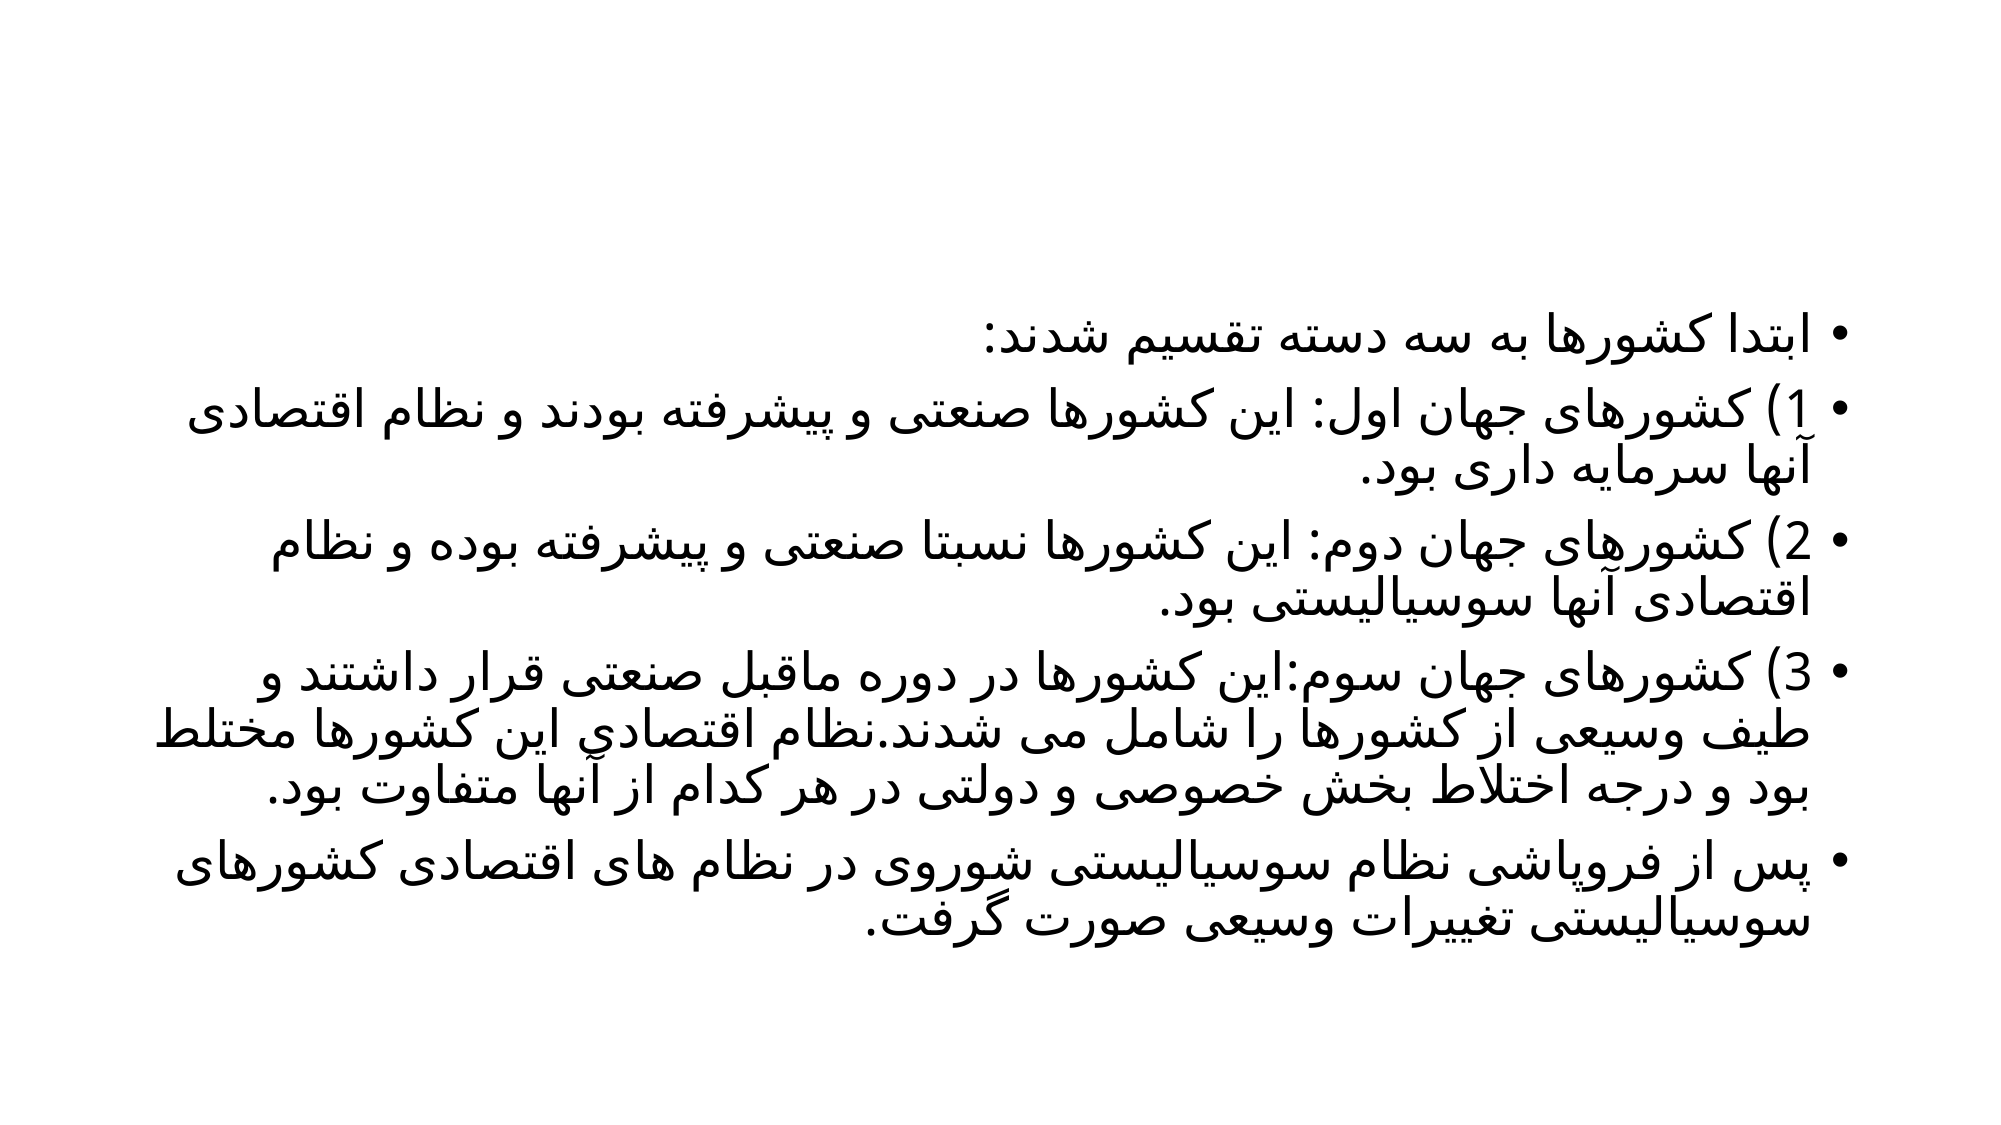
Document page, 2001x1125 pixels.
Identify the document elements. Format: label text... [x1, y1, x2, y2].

list ابتدا کشورها به سه دسته تقسیم شدند: 1) کشورهای جهان اول: این کشورها صنعتی و پیشرفته بودند و نظام اقتصادی آنها سرمایه داری بود. 2) کشورهای جهان دوم: این کشورها نسبتا صنعتی و پیشرفته بوده و نظام اقتصادی آنها سوسیالیستی بود. 3) کشورهای جهان سوم:این کشورها در دوره ماقبل صنعتی قرار داشتند و طیف وسیعی از کشورها را شامل می شدند.نظام اقتصادی این کشورها مختلط بود و درجه اختلاط بخش خصوصی و دولتی در هر کدام از آنها متفاوت بود. پس از فروپاشی نظام سوسیالیستی شوروی در نظام های اقتصادی کشورهای سوسیالیستی تغییرات وسیعی صورت گرفت. [137, 299, 1863, 1014]
